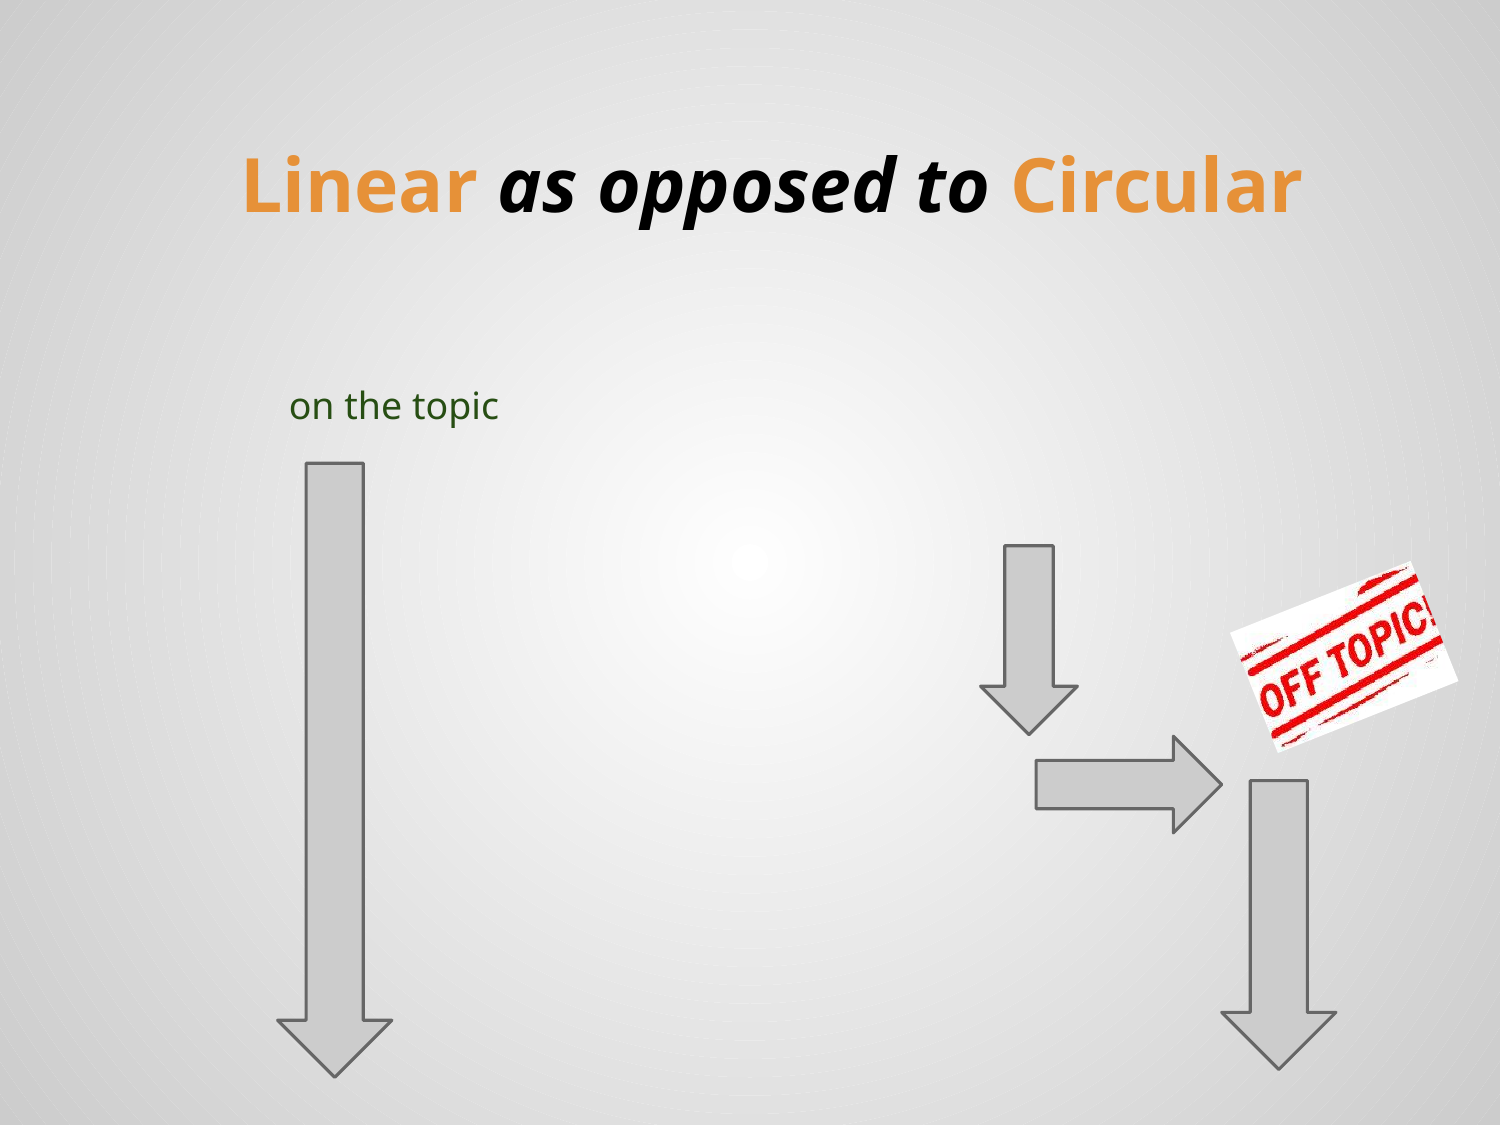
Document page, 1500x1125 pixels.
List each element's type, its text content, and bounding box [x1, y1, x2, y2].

text_box [1221, 780, 1336, 1070]
text_box [1230, 560, 1459, 754]
text_box [277, 463, 392, 1078]
list on the topic [114, 254, 1465, 923]
text_box [980, 545, 1078, 735]
title Linear as opposed to Circular [87, 24, 1438, 243]
text_box [1036, 736, 1222, 833]
